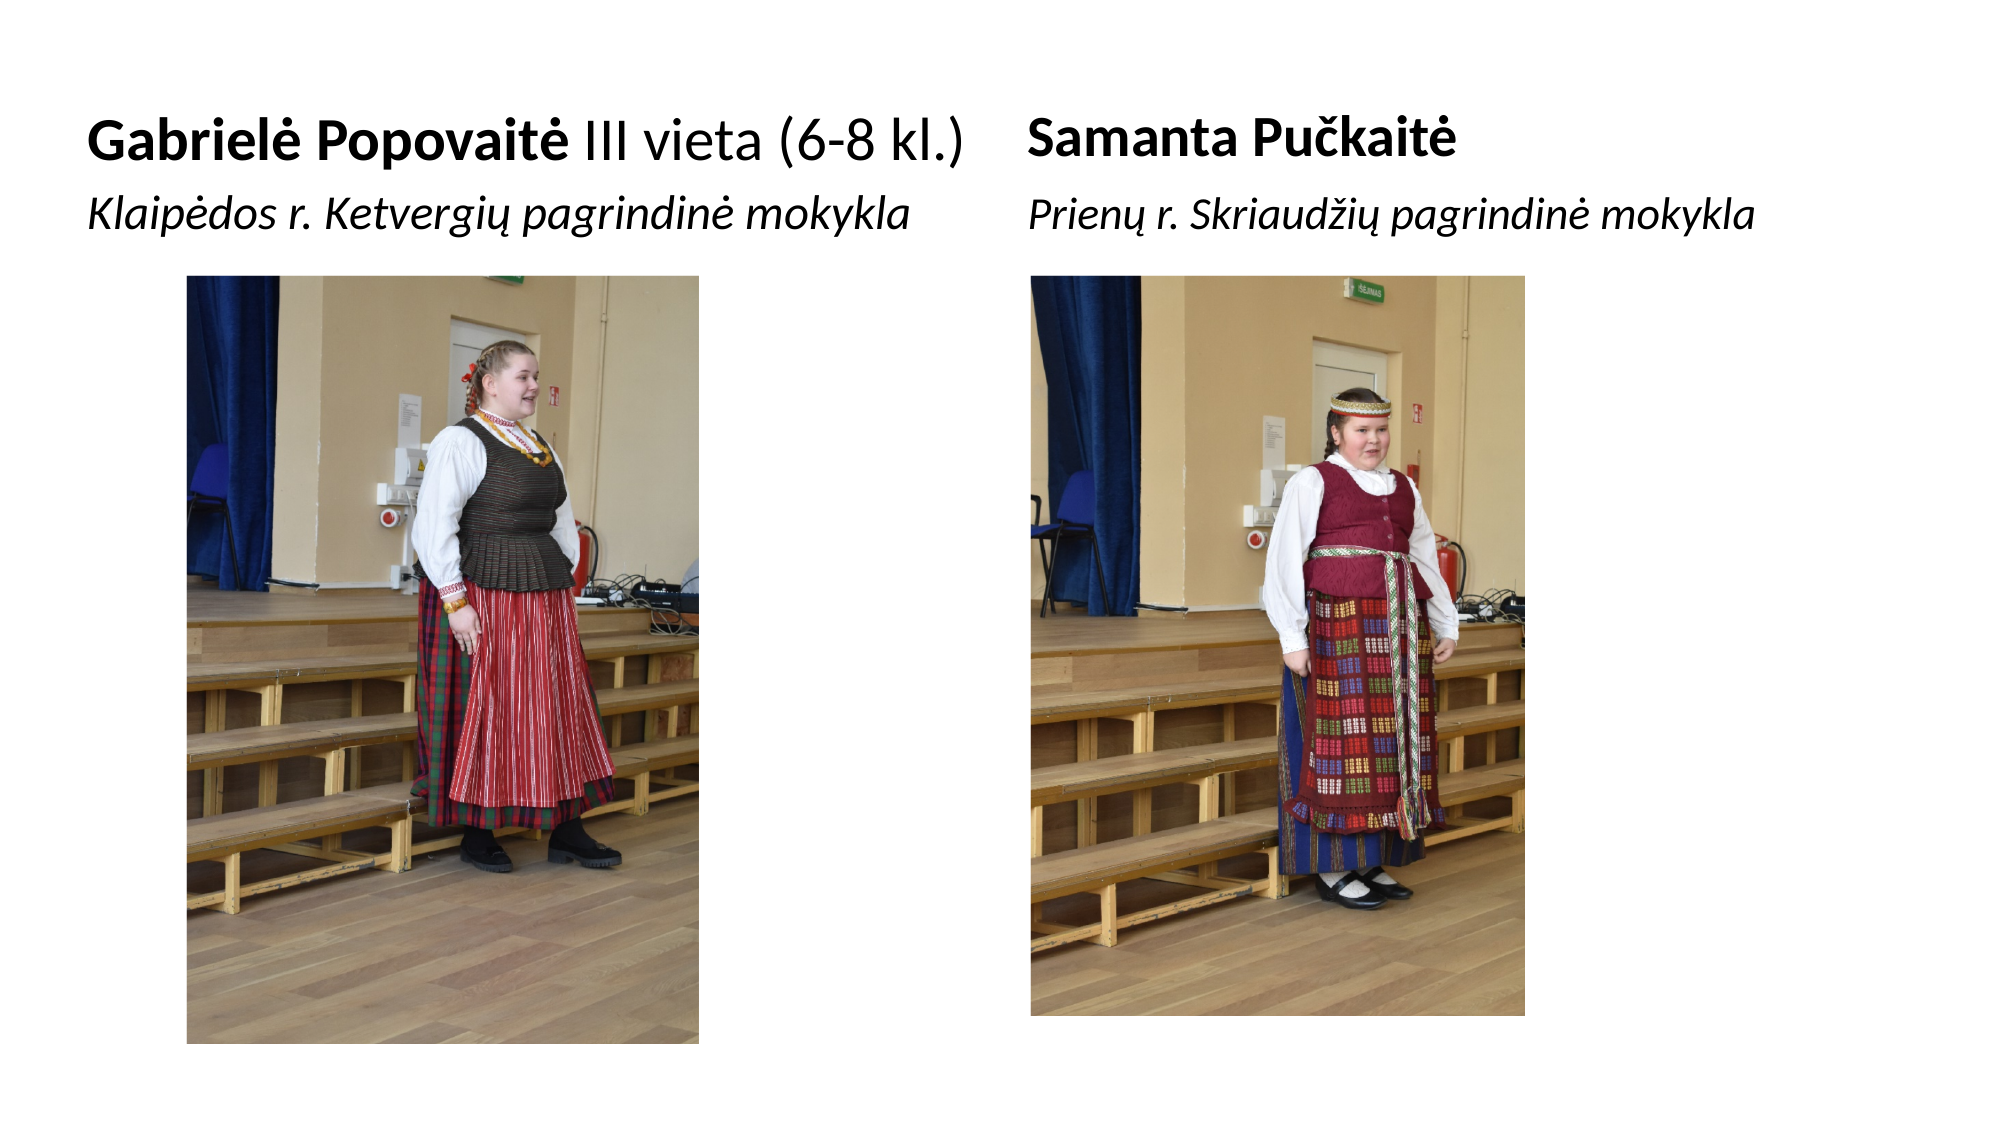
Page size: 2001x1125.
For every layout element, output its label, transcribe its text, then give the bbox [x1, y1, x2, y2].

list Gabrielė Popovaitė III vieta (6-8 kl.) Klaipėdos r. Ketvergių pagrindinė mokykla [72, 95, 984, 248]
picture [1031, 276, 1525, 398]
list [58, 403, 827, 916]
picture [187, 276, 698, 403]
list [907, 398, 1648, 892]
list Samanta Pučkaitė Prienų r. Skriaudžių pagrindinė mokykla [1012, 95, 1863, 248]
picture [187, 916, 698, 1043]
picture [1031, 892, 1525, 1015]
